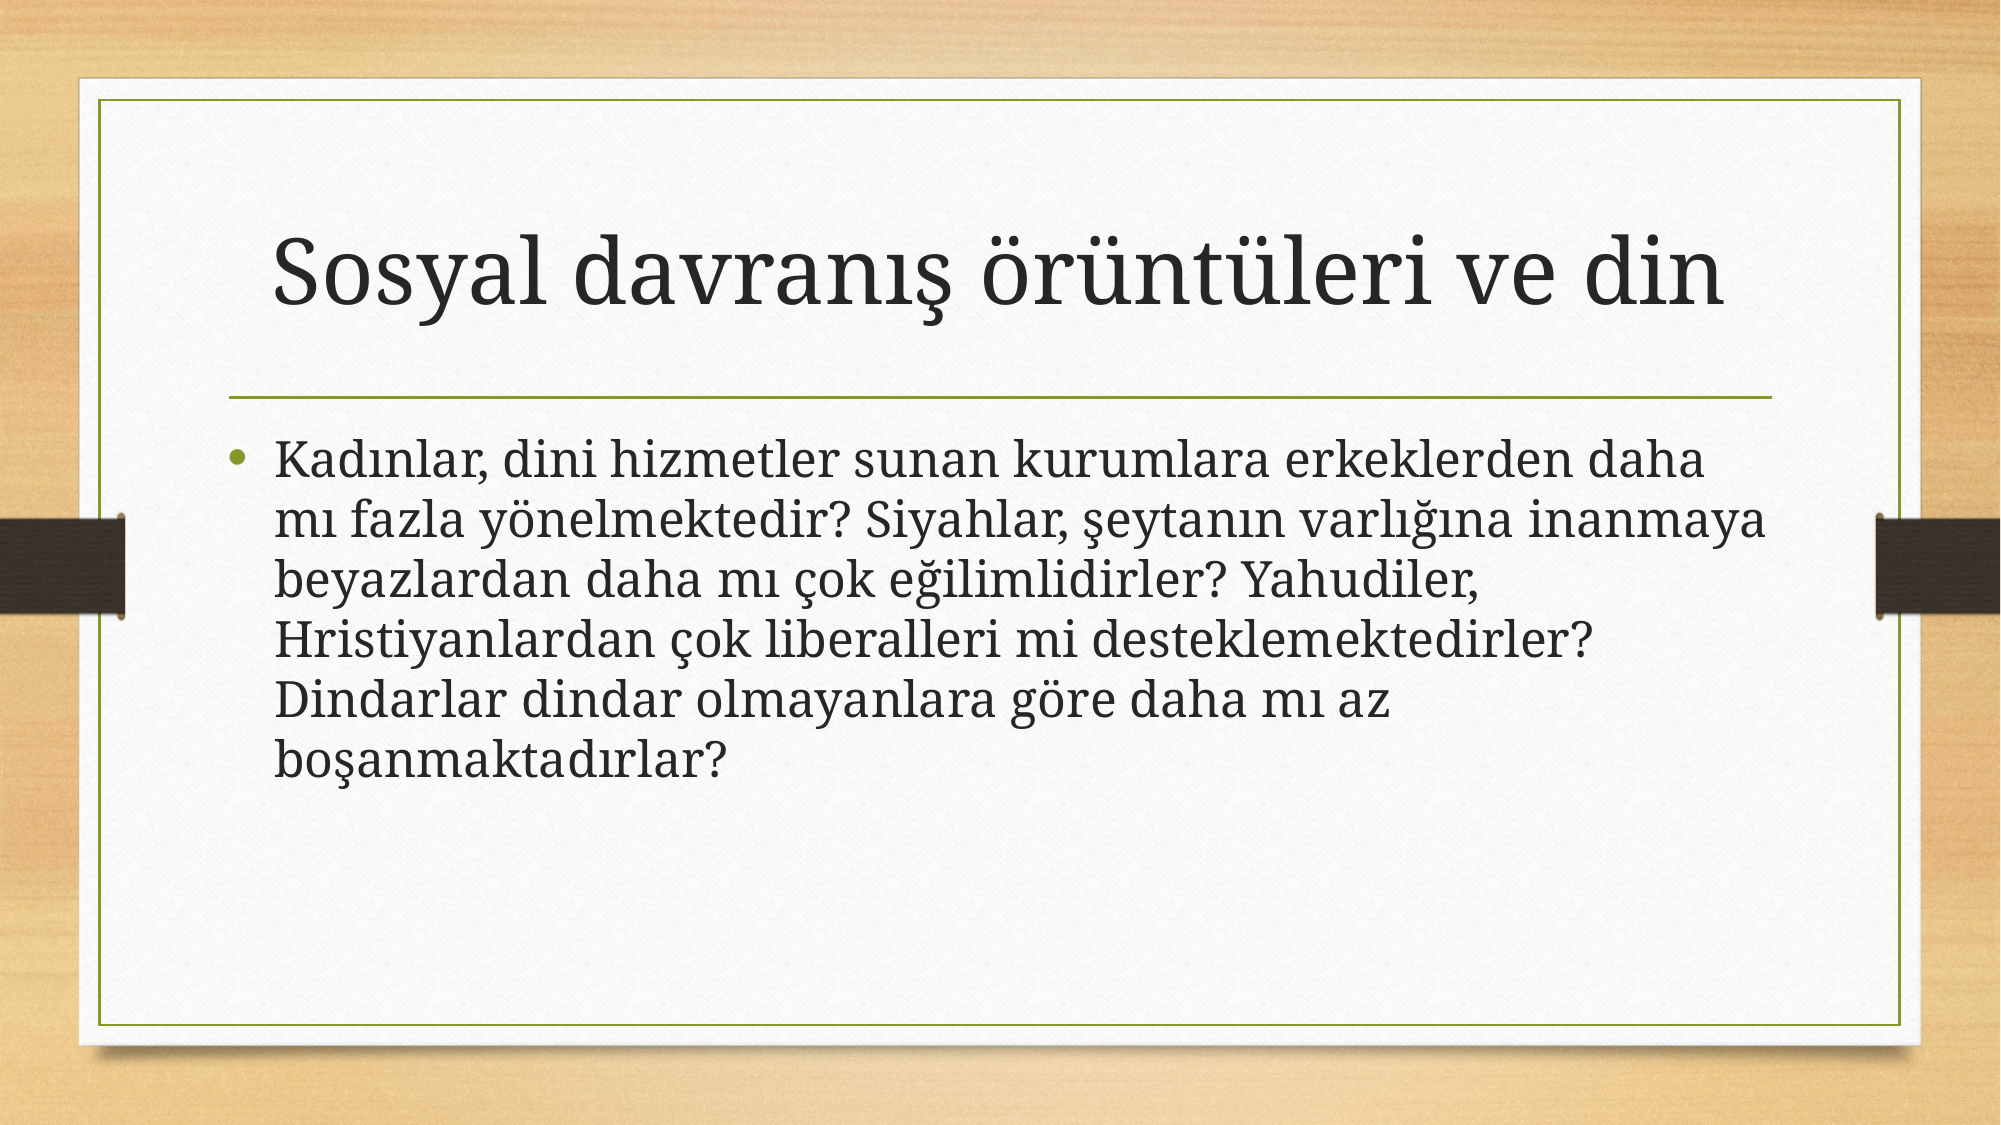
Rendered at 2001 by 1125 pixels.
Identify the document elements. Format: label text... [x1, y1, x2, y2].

title Sosyal davranış örüntüleri ve din [212, 161, 1788, 375]
picture [0, 0, 2001, 1125]
list Kadınlar, dini hizmetler sunan kurumlara erkeklerden daha mı fazla yönelmektedir? Siyahlar, şeytanın varlığına inanmaya beyazlardan daha mı çok eğilimlidirler? Yahudiler, Hristiyanlardan çok liberalleri mi desteklemektedirler? Dindarlar dindar olmayanlara göre daha mı az boşanmaktadırlar? [212, 419, 1788, 964]
